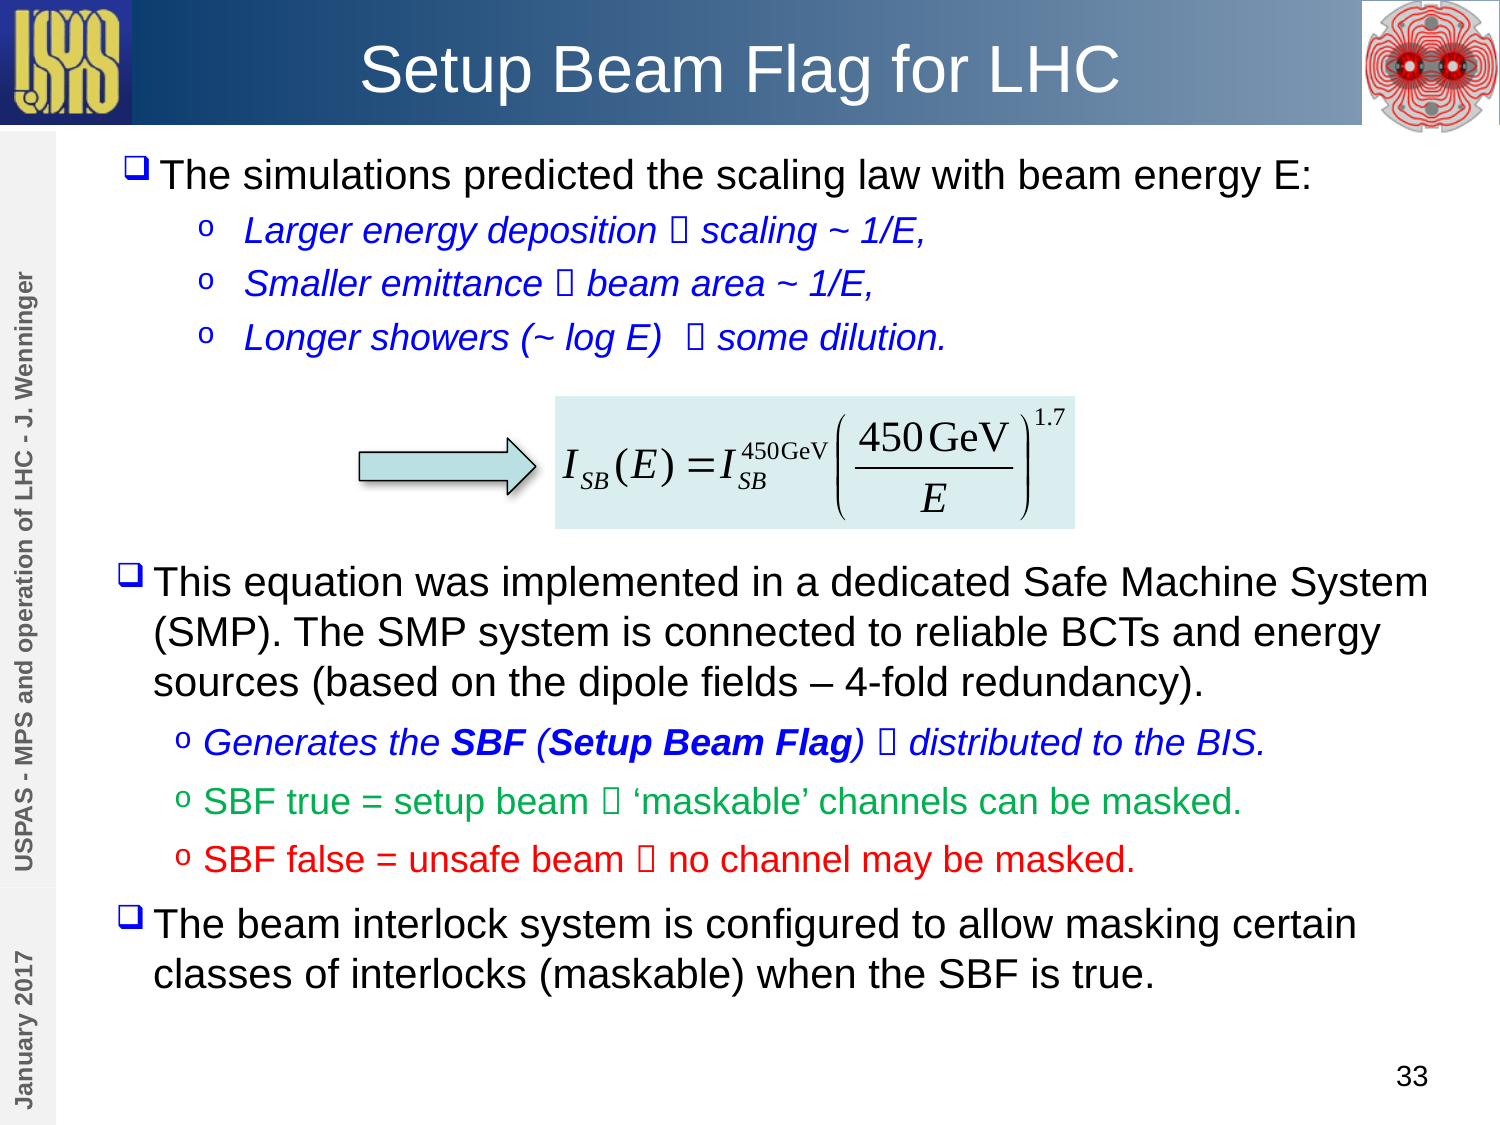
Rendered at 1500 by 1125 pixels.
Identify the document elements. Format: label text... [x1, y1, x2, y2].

picture [0, 0, 131, 125]
title Setup Beam Flag for LHC [131, 0, 1351, 132]
text_box This equation was implemented in a dedicated Safe Machine System (SMP). The SMP system is connected to reliable BCTs and energy sources (based on the dipole fields – 4-fold redundancy). Generates the SBF (Setup Beam Flag)  distributed to the BIS. SBF true = setup beam  ‘maskable’ channels can be masked. SBF false = unsafe beam  no channel may be masked. The beam interlock system is configured to allow masking certain classes of interlocks (maskable) when the SBF is true. [101, 547, 1469, 1004]
text_box The simulations predicted the scaling law with beam energy E: Larger energy deposition  scaling ~ 1/E, Smaller emittance  beam area ~ 1/E, Longer showers (~ log E)  some dilution. [107, 140, 1475, 366]
slide_number 33 [1293, 1049, 1444, 1103]
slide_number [0, 888, 57, 1125]
text_box [359, 438, 536, 495]
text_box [554, 395, 1076, 530]
footer USPAS - MPS and operation of LHC - J. Wenninger [0, 131, 57, 888]
